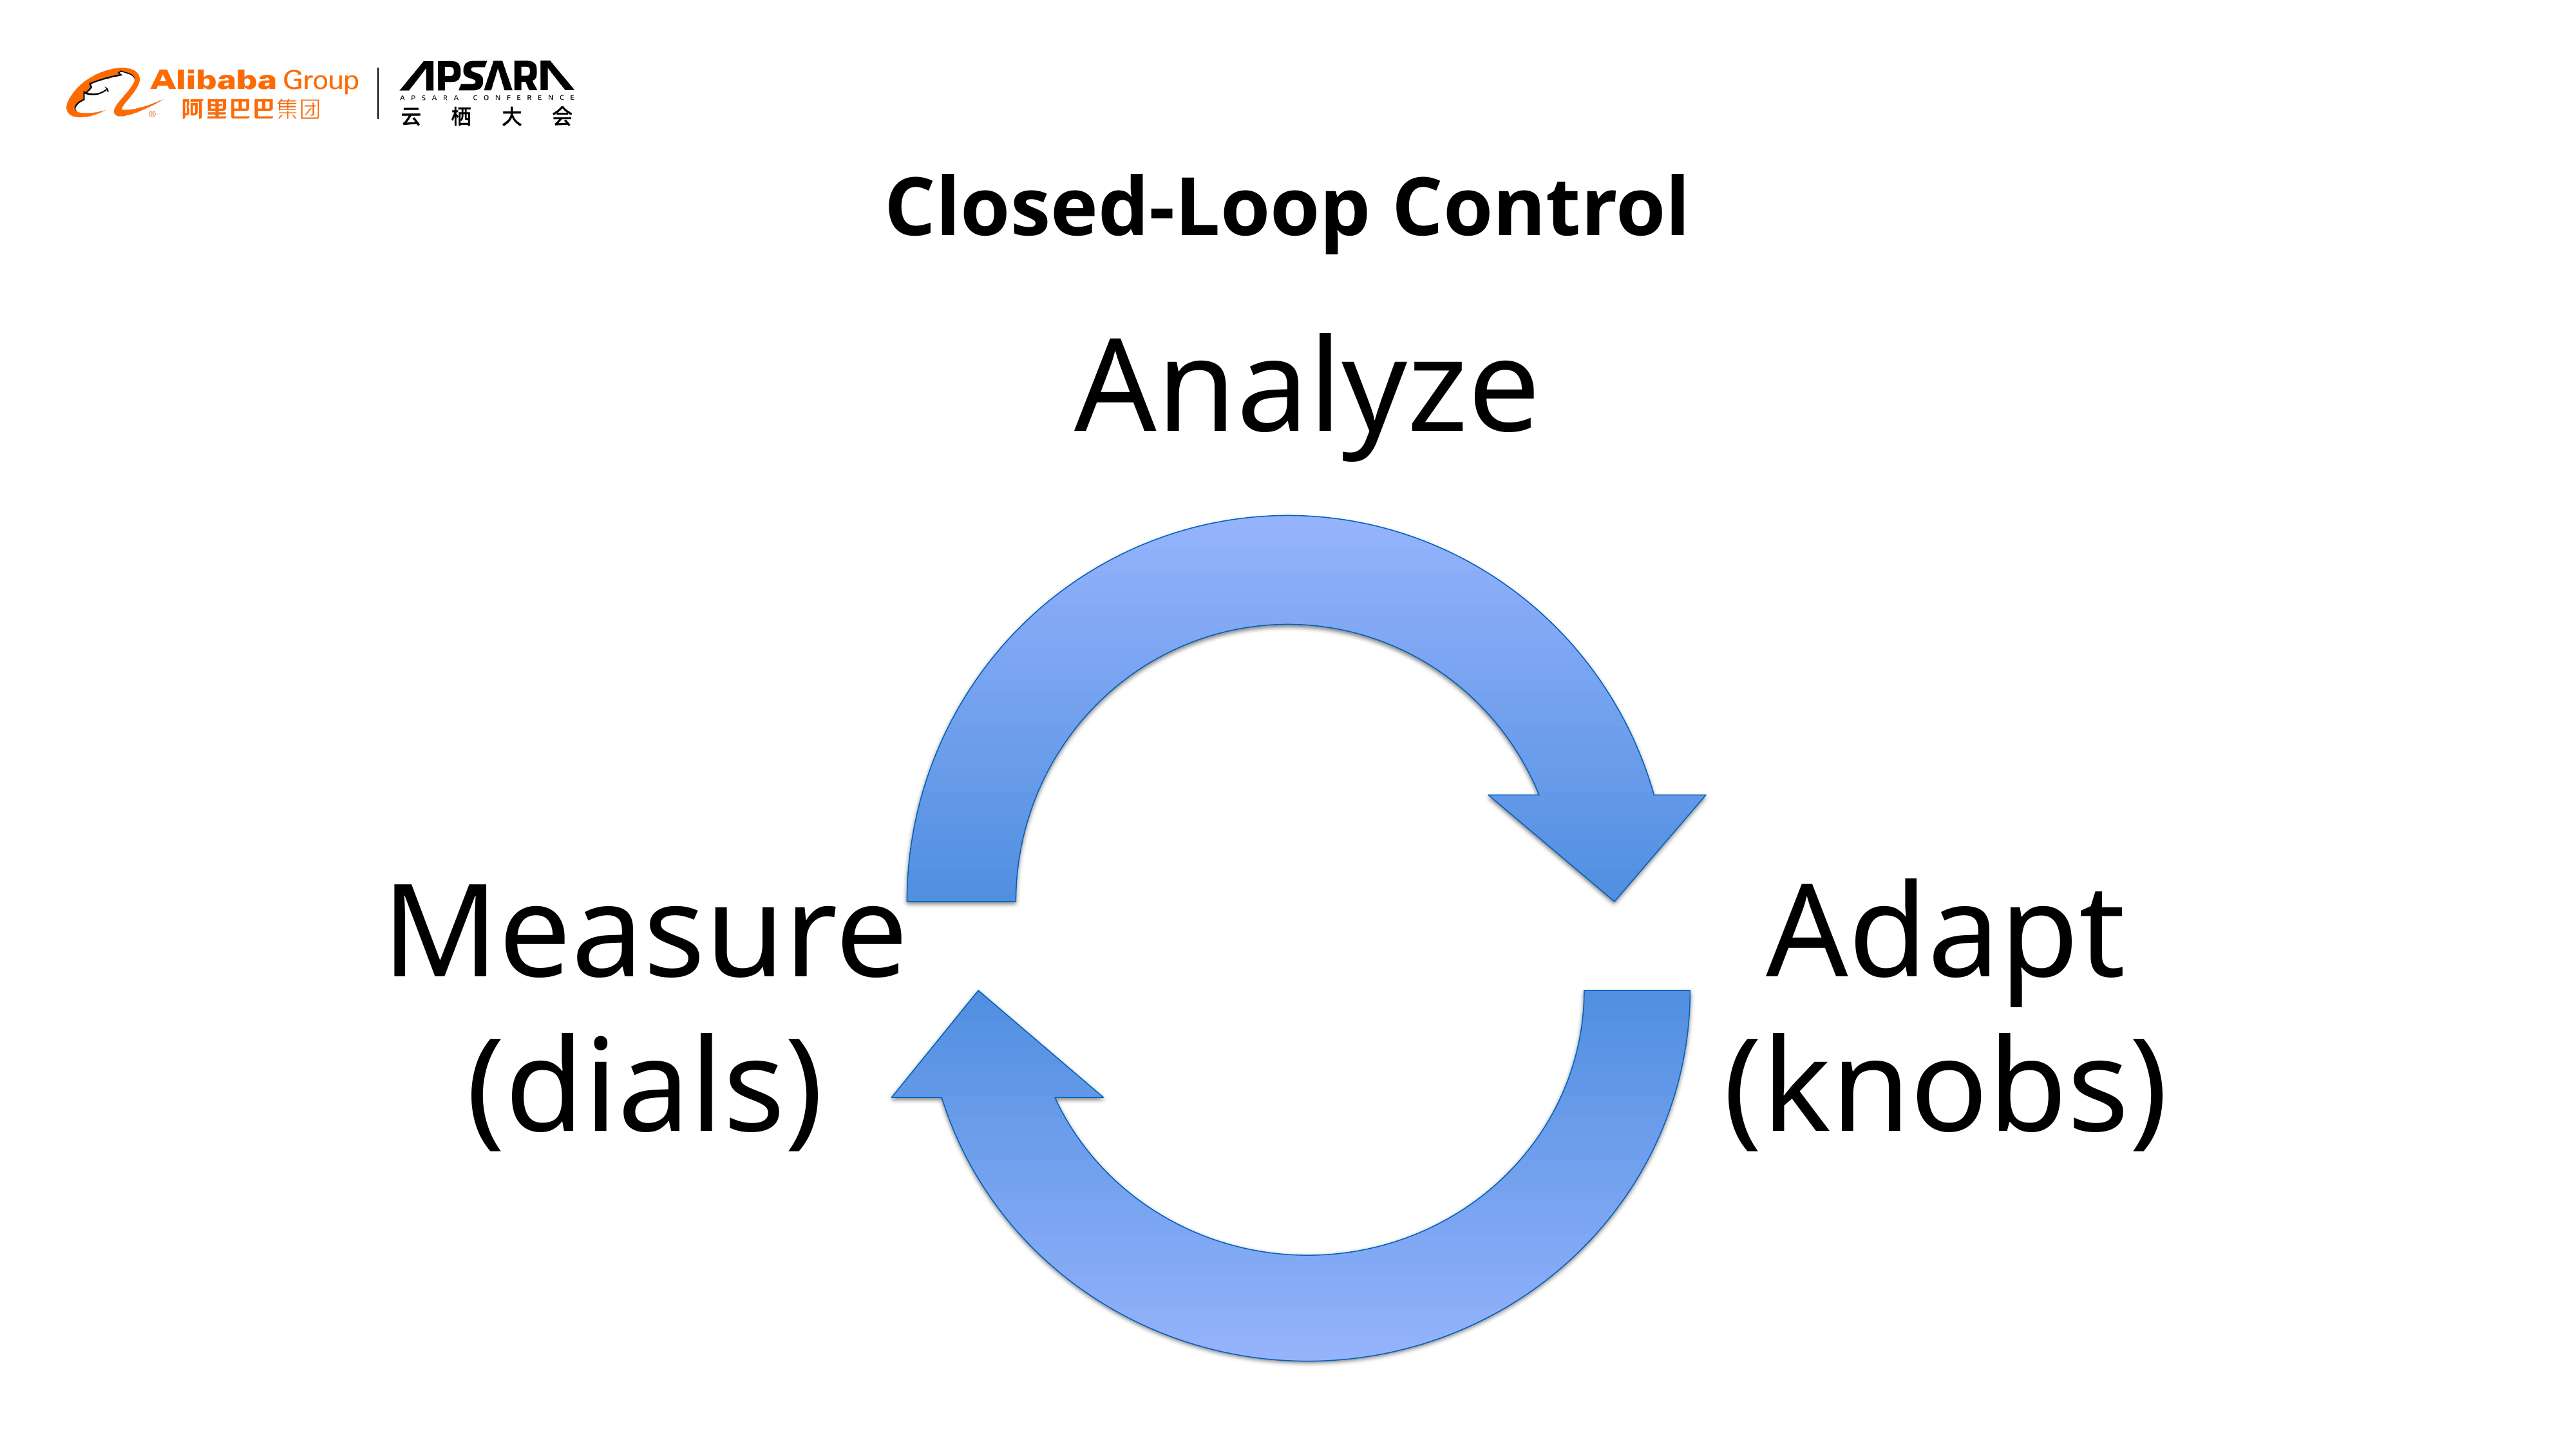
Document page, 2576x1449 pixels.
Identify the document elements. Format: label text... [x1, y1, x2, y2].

text_box Adapt (knobs) [1714, 843, 2178, 1162]
text_box [911, 515, 1707, 902]
text_box Closed-Loop Control [0, 152, 2576, 254]
picture [66, 68, 358, 119]
text_box [918, 990, 1691, 1362]
picture [399, 61, 574, 126]
text_box Measure (dials) [372, 843, 918, 1162]
text_box Analyze [1065, 298, 1551, 462]
